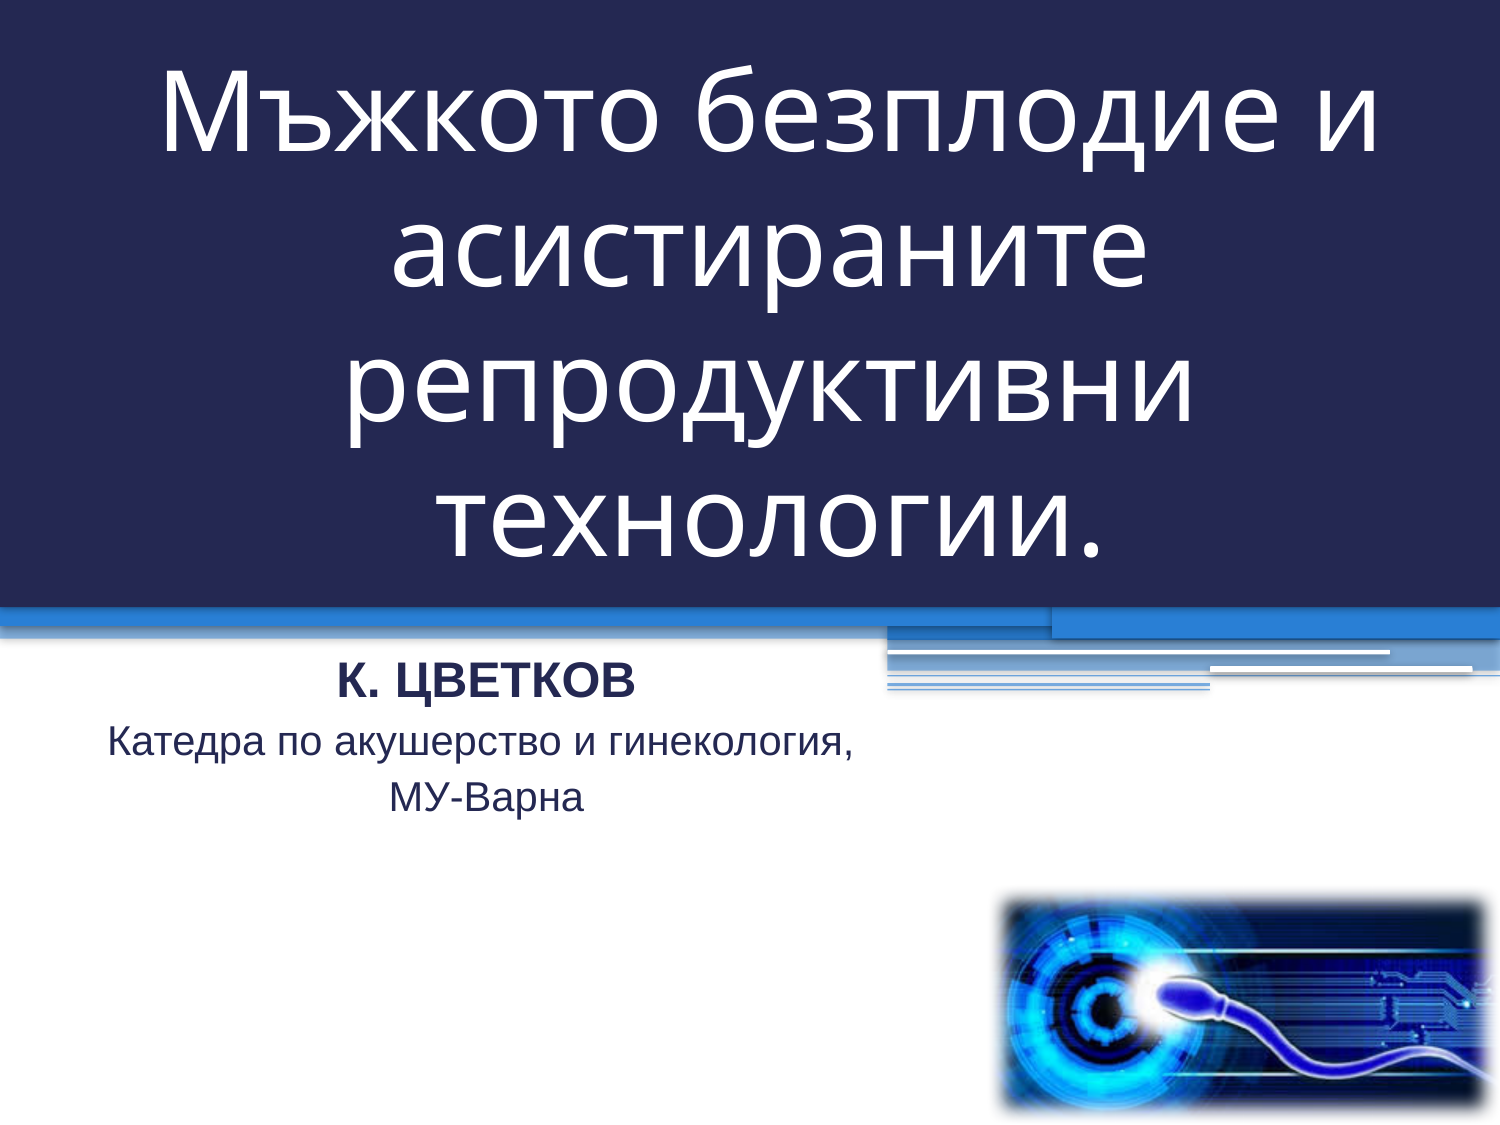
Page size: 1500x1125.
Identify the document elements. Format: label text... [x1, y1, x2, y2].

picture [987, 884, 1500, 1125]
subtitle К. ЦВЕТКОВ Катедра по акушерство и гинекология, МУ-Варна [75, 639, 888, 928]
title Мъжкото безплодие и асистираните репродуктивни технологии. [76, 54, 1465, 587]
